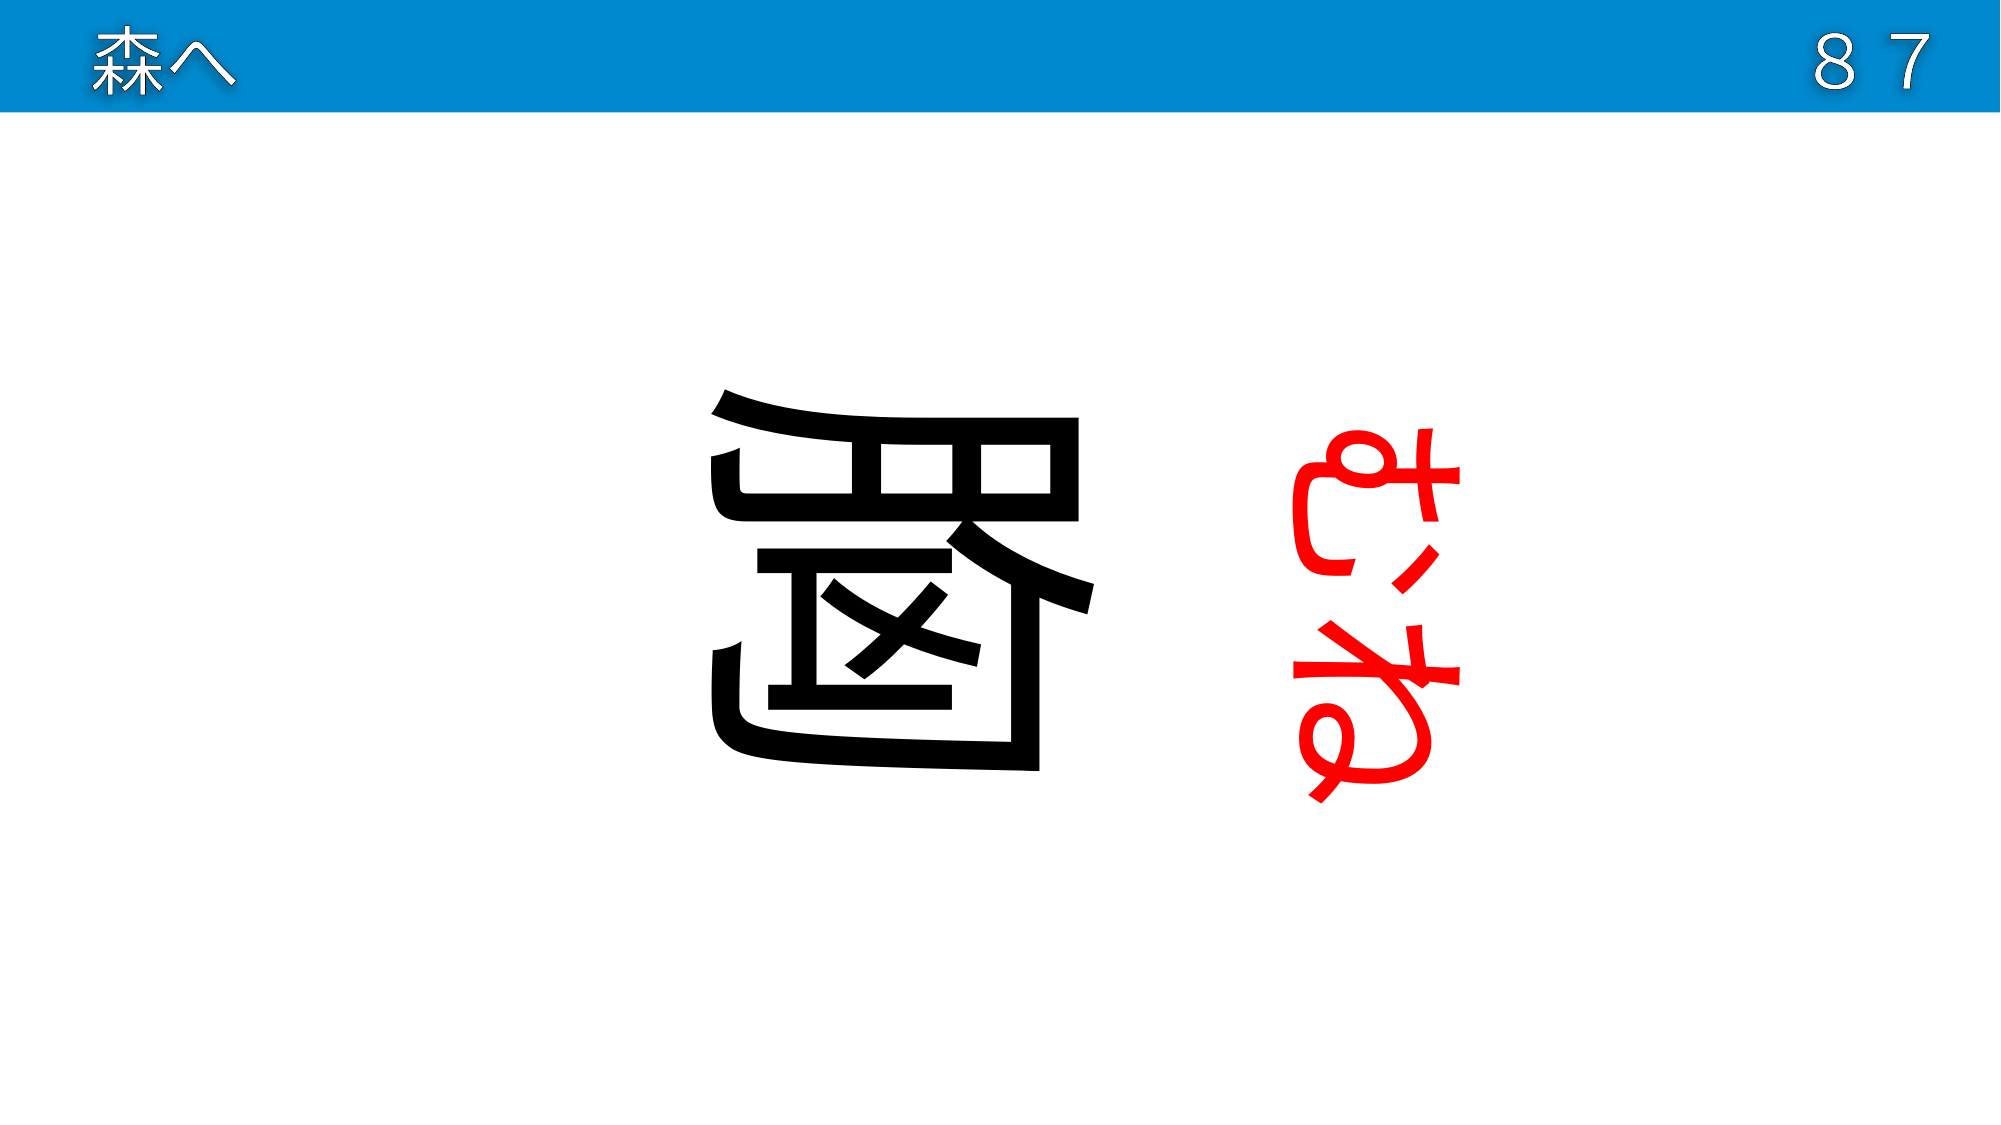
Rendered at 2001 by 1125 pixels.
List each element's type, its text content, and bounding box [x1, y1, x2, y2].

text_box [0, 0, 2000, 113]
text_box 森へ [75, 6, 1225, 112]
text_box ８７ [1782, 6, 1963, 112]
text_box 胸 [633, 361, 1169, 1125]
text_box むね [1236, 395, 1509, 815]
